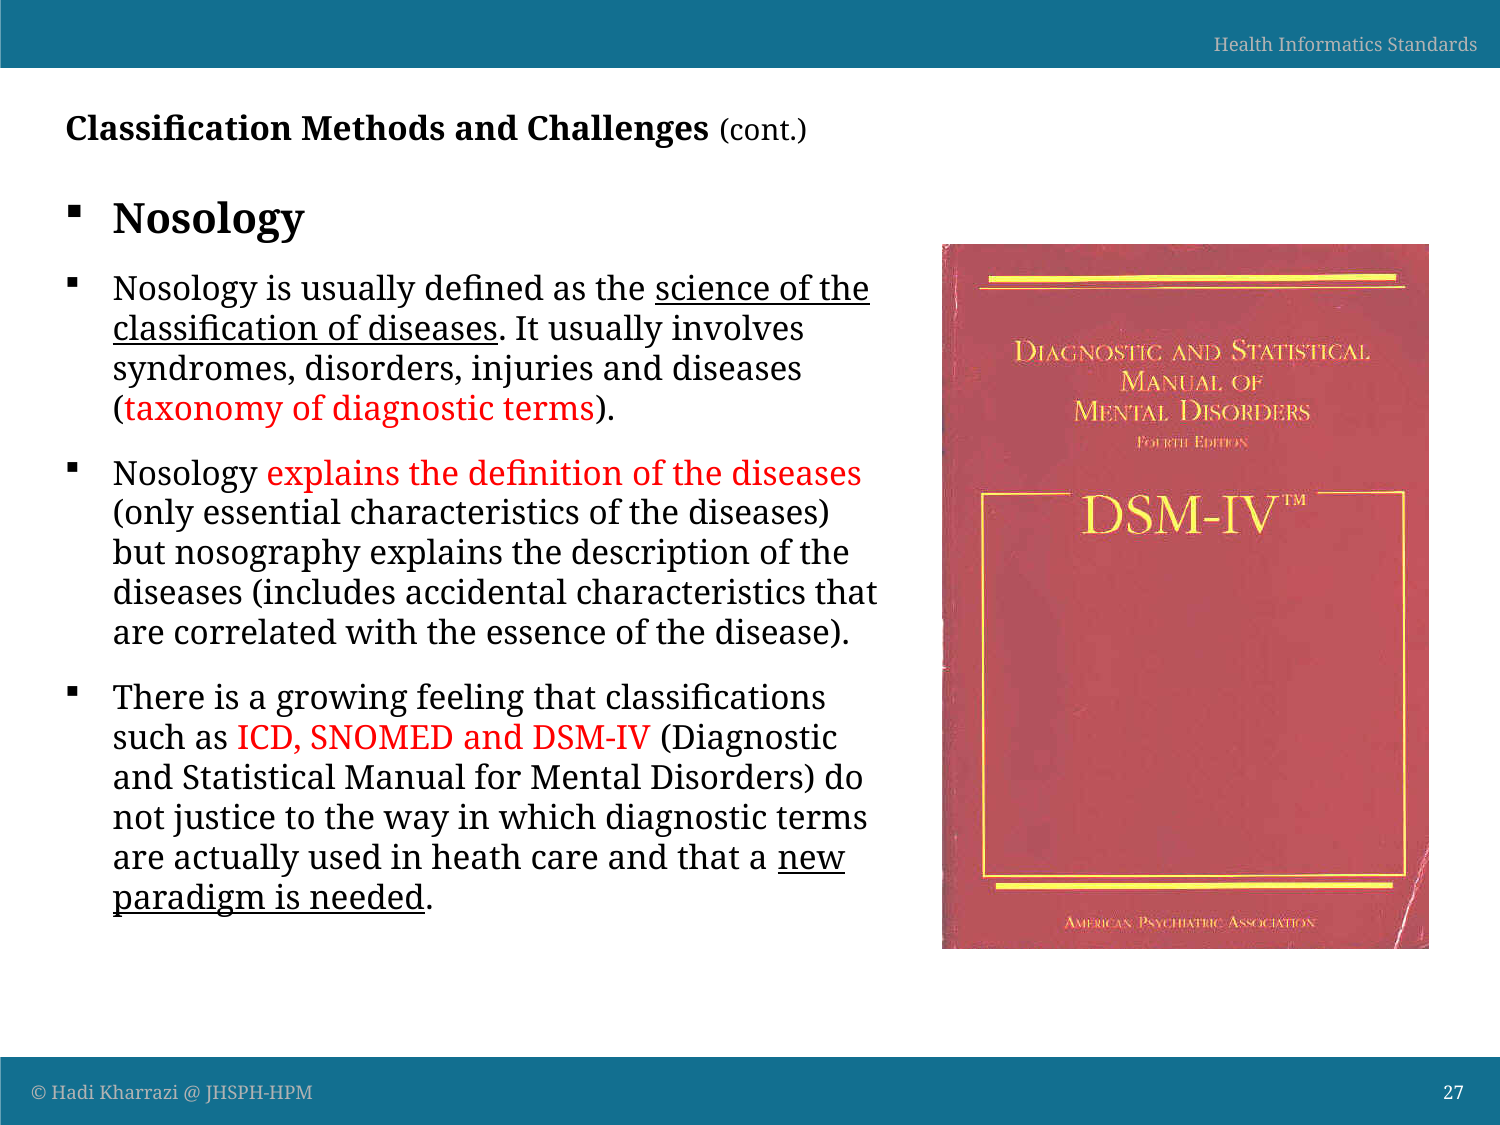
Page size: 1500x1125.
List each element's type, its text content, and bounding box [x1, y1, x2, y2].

title Classification Methods and Challenges (cont.) [50, 99, 1450, 160]
picture [942, 244, 1429, 949]
slide_number 27 [1381, 1073, 1479, 1112]
text_box Nosology Nosology is usually defined as the science of the classification of diseases. It usually involves syndromes, disorders, injuries and diseases (taxonomy of diagnostic terms). Nosology explains the definition of the diseases (only essential characteristics of the diseases) but nosography explains the description of the diseases (includes accidental characteristics that are correlated with the essence of the disease). There is a growing feeling that classifications such as ICD, SNOMED and DSM-IV (Diagnostic and Statistical Manual for Mental Disorders) do not justice to the way in which diagnostic terms are actually used in heath care and that a new paradigm is needed. [50, 184, 900, 927]
